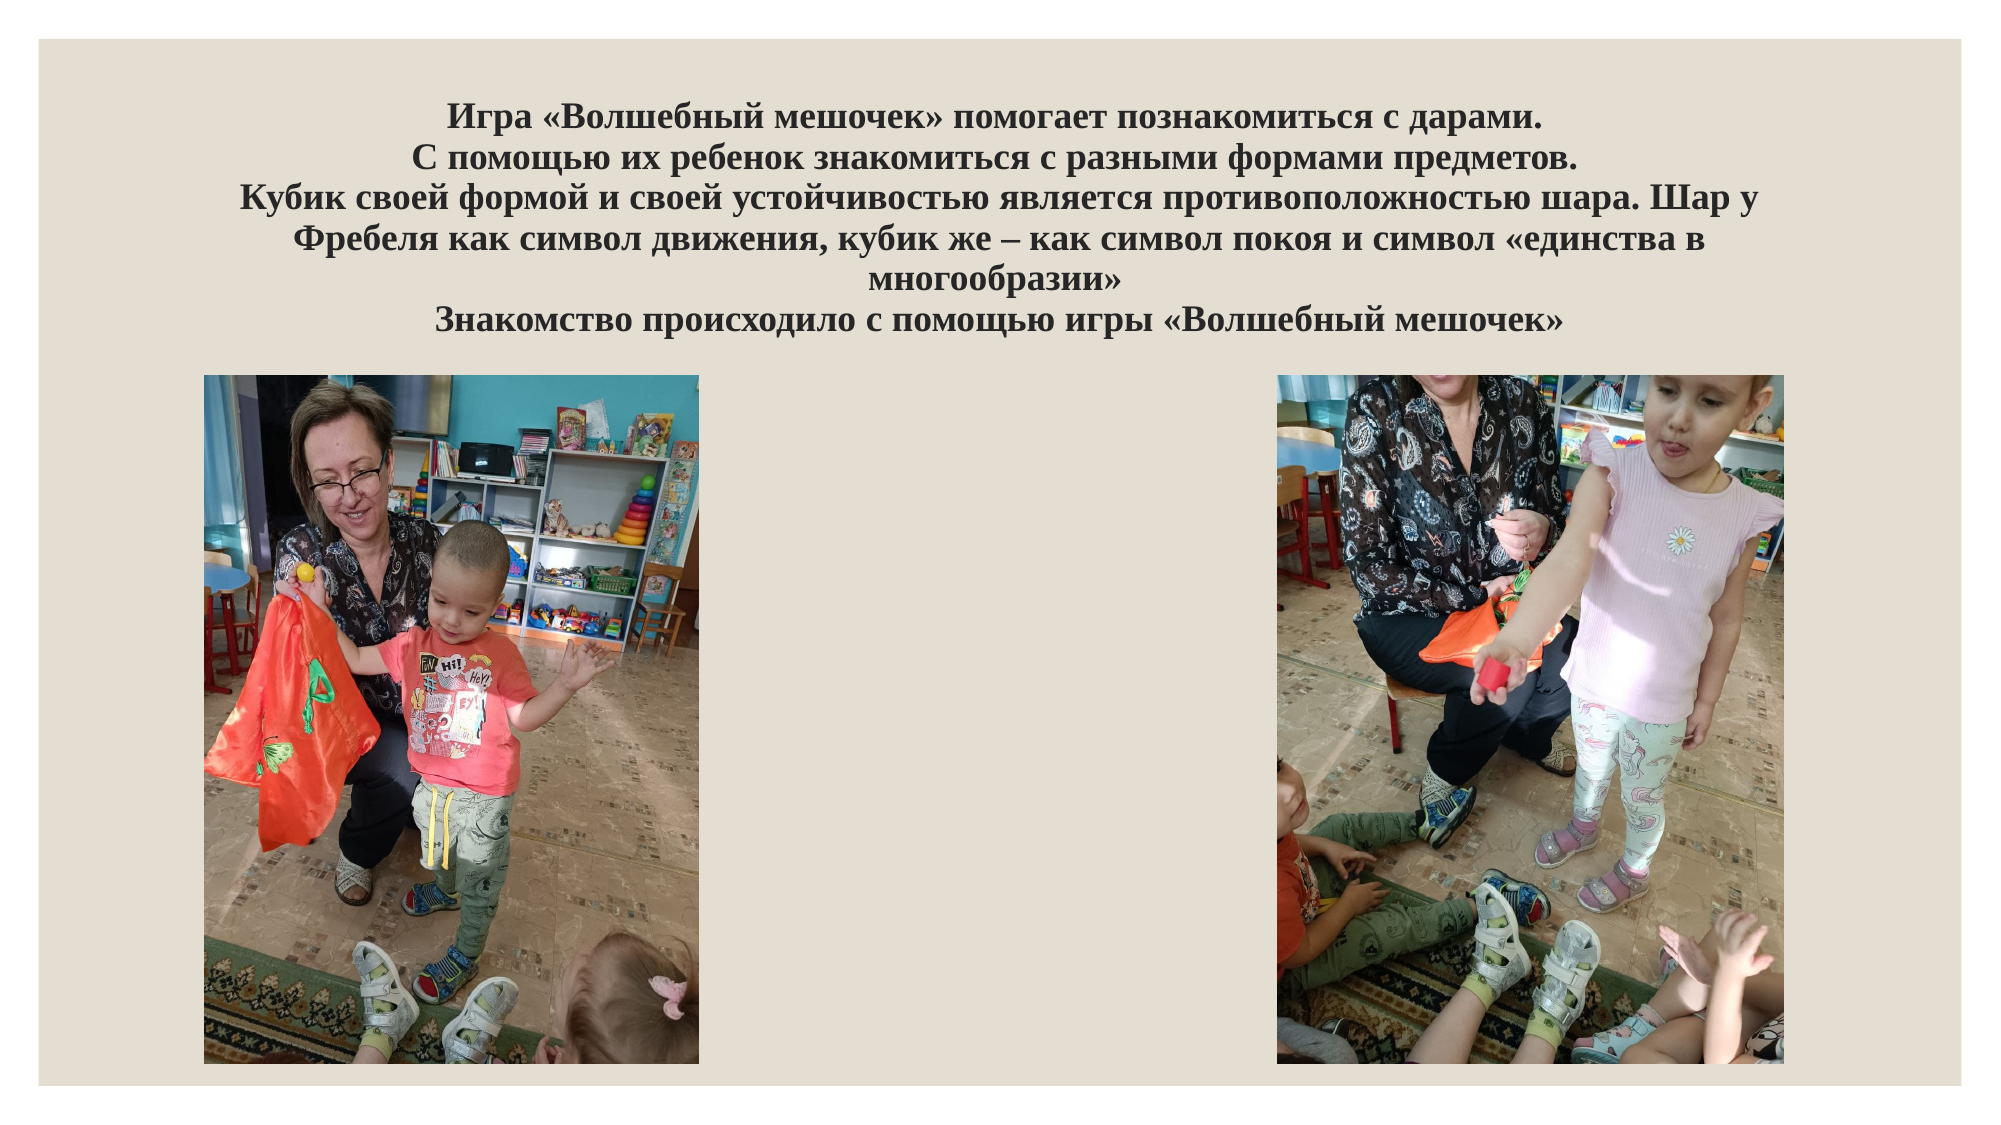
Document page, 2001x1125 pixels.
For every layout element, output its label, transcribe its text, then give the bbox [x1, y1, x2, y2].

title Игра «Волшебный мешочек» помогает познакомиться с дарами. С помощью их ребенок знакомиться с разными формами предметов. Кубик своей формой и своей устойчивостью является противоположностью шара. Шар у Фребеля как символ движения, кубик же – как символ покоя и символ «единства в многообразии» Знакомство происходило с помощью игры «Волшебный мешочек» [174, 105, 1825, 331]
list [1277, 375, 1784, 1064]
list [204, 375, 699, 1064]
